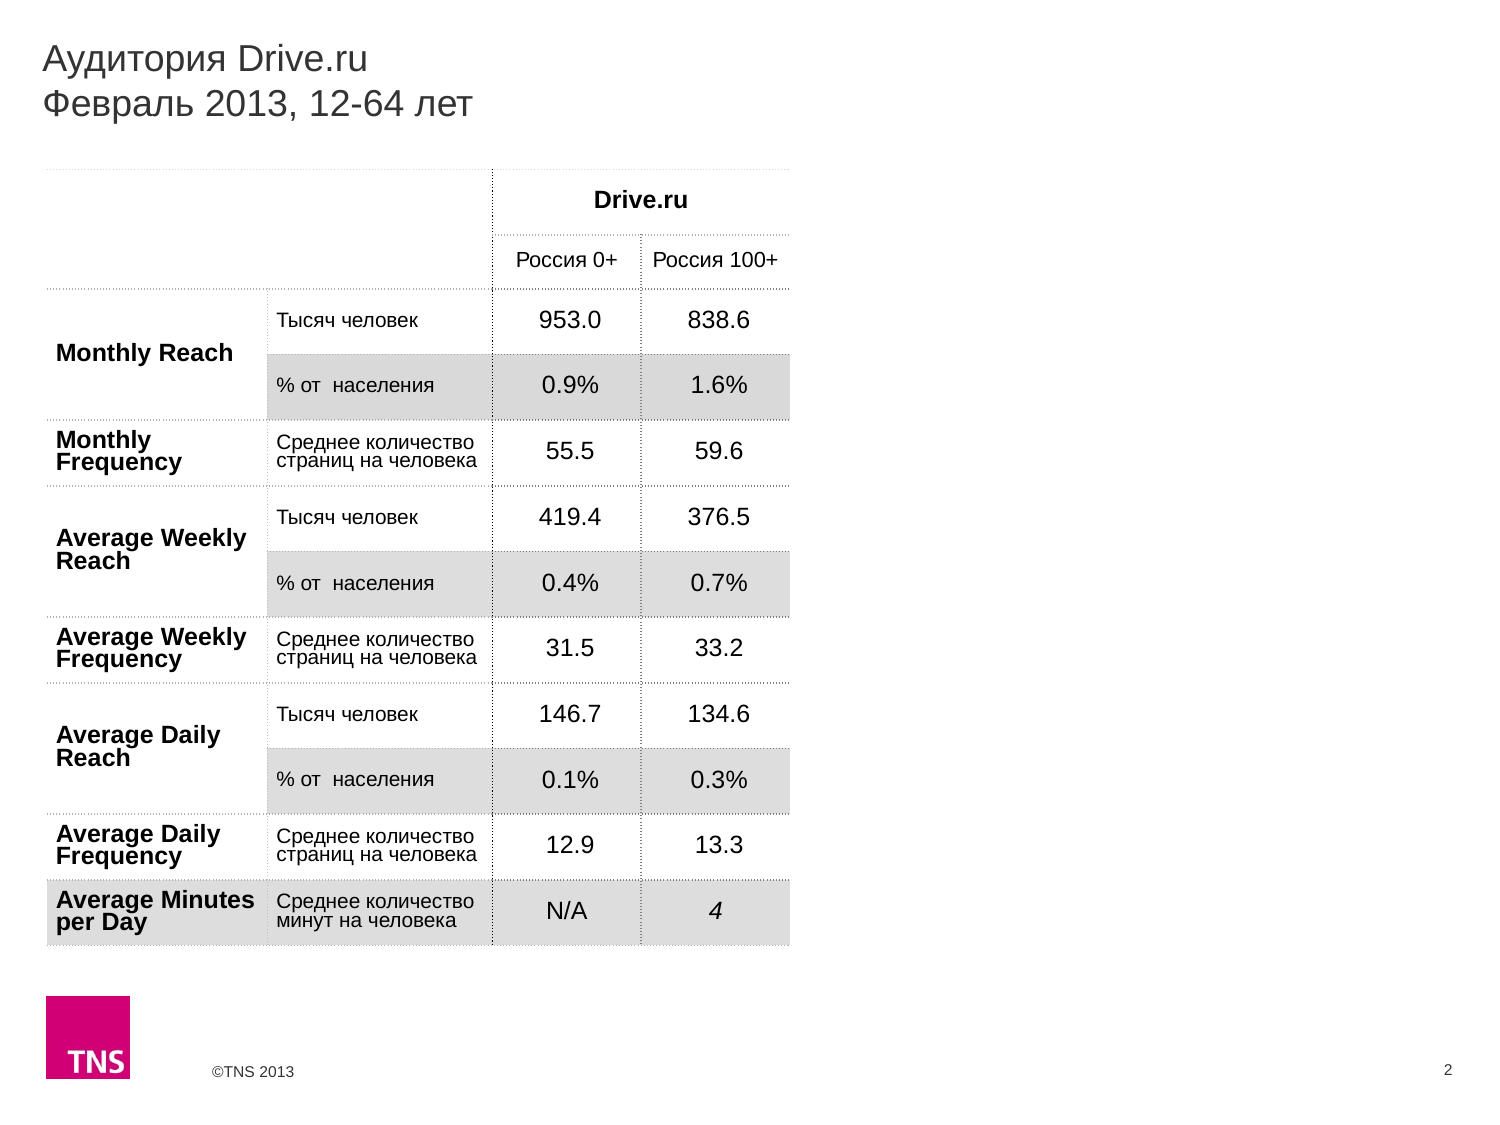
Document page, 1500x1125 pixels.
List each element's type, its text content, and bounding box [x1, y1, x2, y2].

table_cell 838.6 [641, 289, 790, 354]
table_cell 419.4 [492, 486, 641, 551]
table_cell Average Daily Frequency [47, 814, 267, 880]
table_cell Среднее количество страниц на человека [267, 420, 492, 486]
table_cell 13.3 [641, 814, 790, 880]
table_cell Россия 0+ [492, 235, 641, 289]
table_cell % от населения [267, 748, 492, 814]
title Аудитория Drive.ru Февраль 2013, 12-64 лет [0, 0, 1406, 211]
table_cell 12.9 [492, 814, 641, 880]
slide_number 2 [1369, 1037, 1453, 1079]
table_cell Average Minutes per Day [47, 880, 267, 945]
table_cell Среднее количество страниц на человека [267, 814, 492, 880]
table_cell 59.6 [641, 420, 790, 486]
table_cell Россия 100+ [641, 235, 790, 289]
table_header Drive.ru [492, 169, 790, 235]
table_cell 0.9% [492, 354, 641, 420]
table_cell Monthly Frequency [47, 420, 267, 486]
table_cell 33.2 [641, 617, 790, 683]
table_cell Monthly Reach [47, 289, 267, 420]
table_cell 0.7% [641, 551, 790, 617]
table_cell Тысяч человек [267, 683, 492, 748]
table_cell Average Daily Reach [47, 683, 267, 814]
table_cell Тысяч человек [267, 486, 492, 551]
table_cell 146.7 [492, 683, 641, 748]
table_cell % от населения [267, 354, 492, 420]
table_cell Average Weekly Frequency [47, 617, 267, 683]
table_cell 31.5 [492, 617, 641, 683]
table_cell 0.4% [492, 551, 641, 617]
table_header [47, 169, 492, 289]
table_cell 4 [641, 880, 790, 945]
table_cell Среднее количество страниц на человека [267, 617, 492, 683]
table_cell % от населения [267, 551, 492, 617]
table_cell 1.6% [641, 354, 790, 420]
table_cell 55.5 [492, 420, 641, 486]
table_cell N/A [492, 880, 641, 945]
table_cell 0.1% [492, 748, 641, 814]
table_cell 134.6 [641, 683, 790, 748]
table_cell 0.3% [641, 748, 790, 814]
picture [46, 996, 130, 1079]
table_cell 376.5 [641, 486, 790, 551]
table_cell 953.0 [492, 289, 641, 354]
table_cell Среднее количество минут на человека [267, 880, 492, 945]
table_cell Average Weekly Reach [47, 486, 267, 617]
table_cell Тысяч человек [267, 289, 492, 354]
